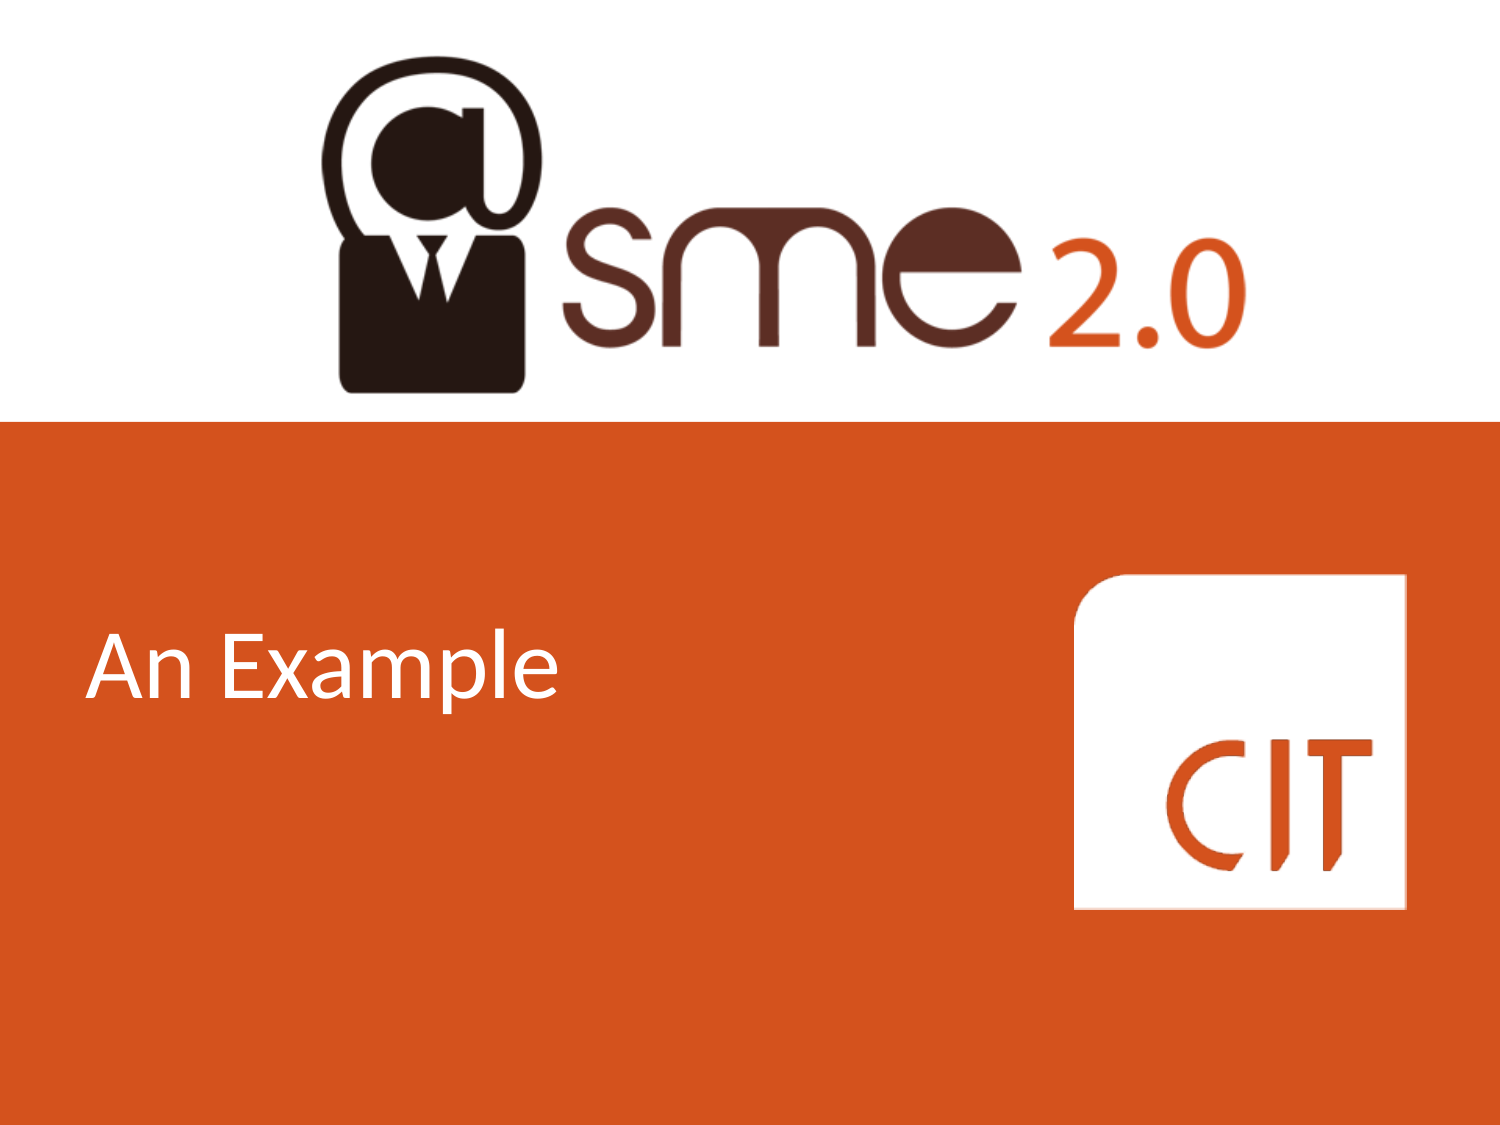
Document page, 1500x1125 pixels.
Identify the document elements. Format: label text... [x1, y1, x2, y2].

picture [312, 37, 1251, 402]
picture [1074, 574, 1407, 911]
subtitle An Example [70, 591, 875, 879]
text_box [0, 420, 1500, 1125]
